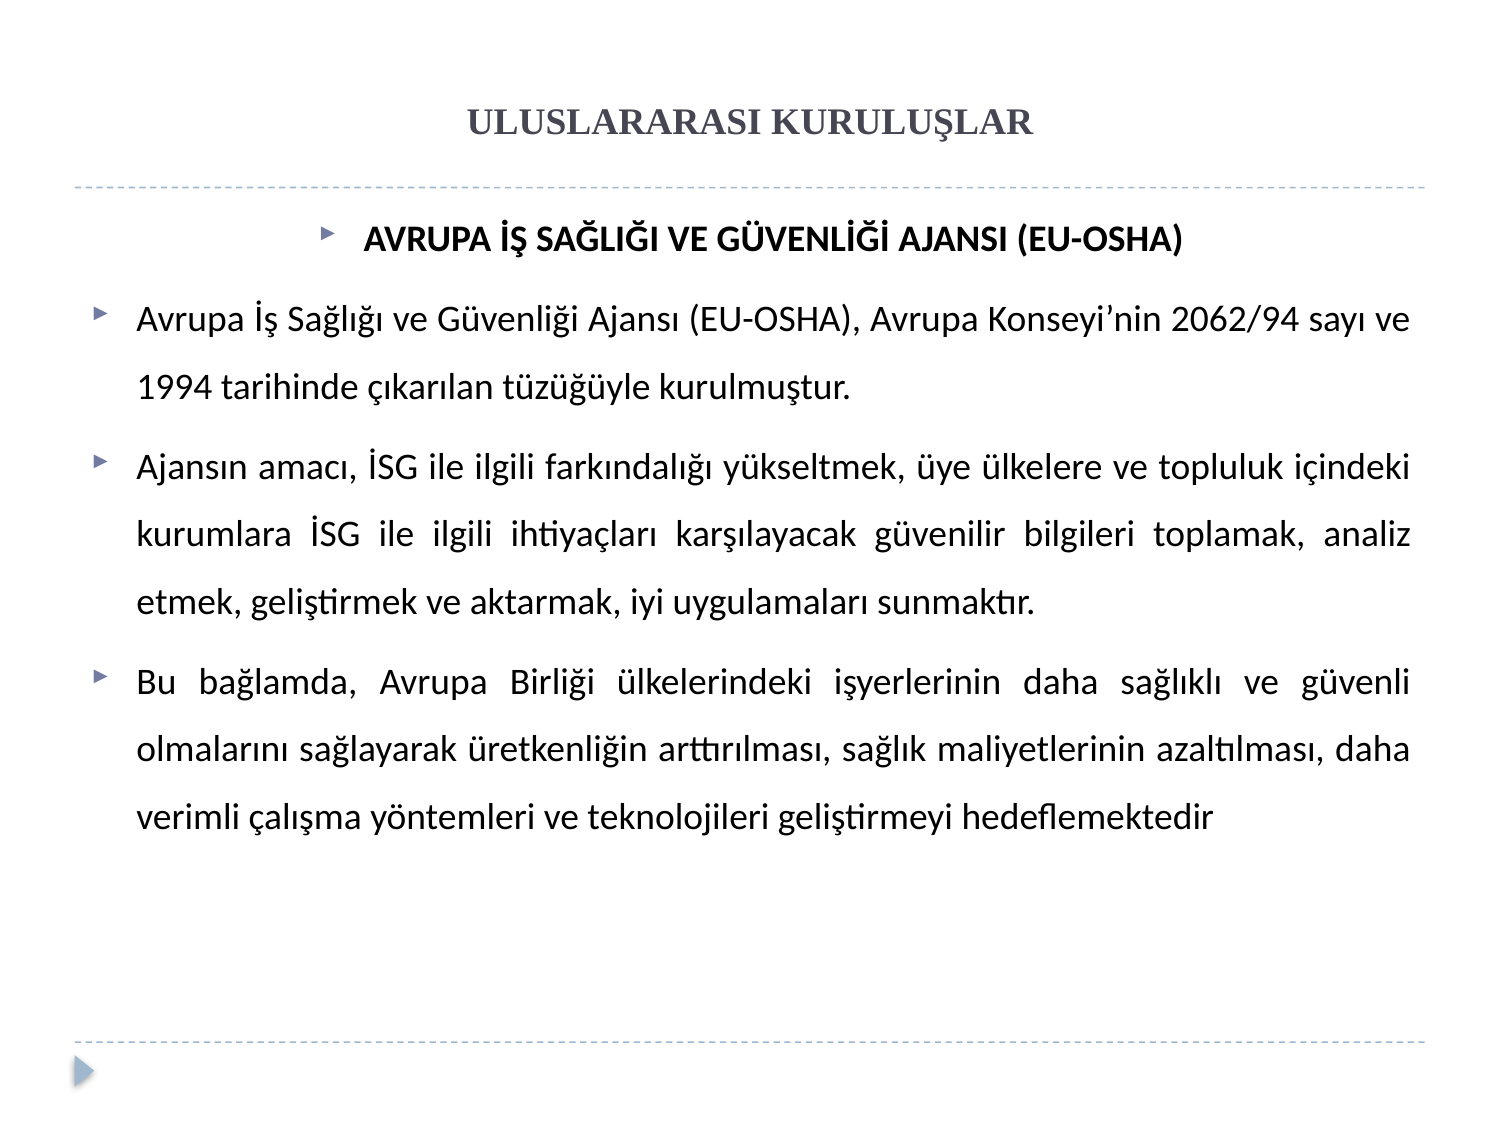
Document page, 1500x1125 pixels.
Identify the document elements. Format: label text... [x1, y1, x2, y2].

title ULUSLARARASI KURULUŞLAR [75, 24, 1425, 149]
list AVRUPA İŞ SAĞLIĞI VE GÜVENLİĞİ AJANSI (EU-OSHA) Avrupa İş Sağlığı ve Güvenliği Ajansı (EU-OSHA), Avrupa Konseyi’nin 2062/94 sayı ve 1994 tarihinde çıkarılan tüzüğüyle kurulmuştur. Ajansın amacı, İSG ile ilgili farkındalığı yükseltmek, üye ülkelere ve topluluk içindeki kurumlara İSG ile ilgili ihtiyaçları karşılayacak güvenilir bilgileri toplamak, analiz etmek, geliştirmek ve aktarmak, iyi uygulamaları sunmaktır. Bu bağlamda, Avrupa Birliği ülkelerindeki işyerlerinin daha sağlıklı ve güvenli olmalarını sağlayarak üretkenliğin arttırılması, sağlık maliyetlerinin azaltılması, daha verimli çalışma yöntemleri ve teknolojileri geliştirmeyi hedeflemektedir [76, 184, 1427, 1042]
